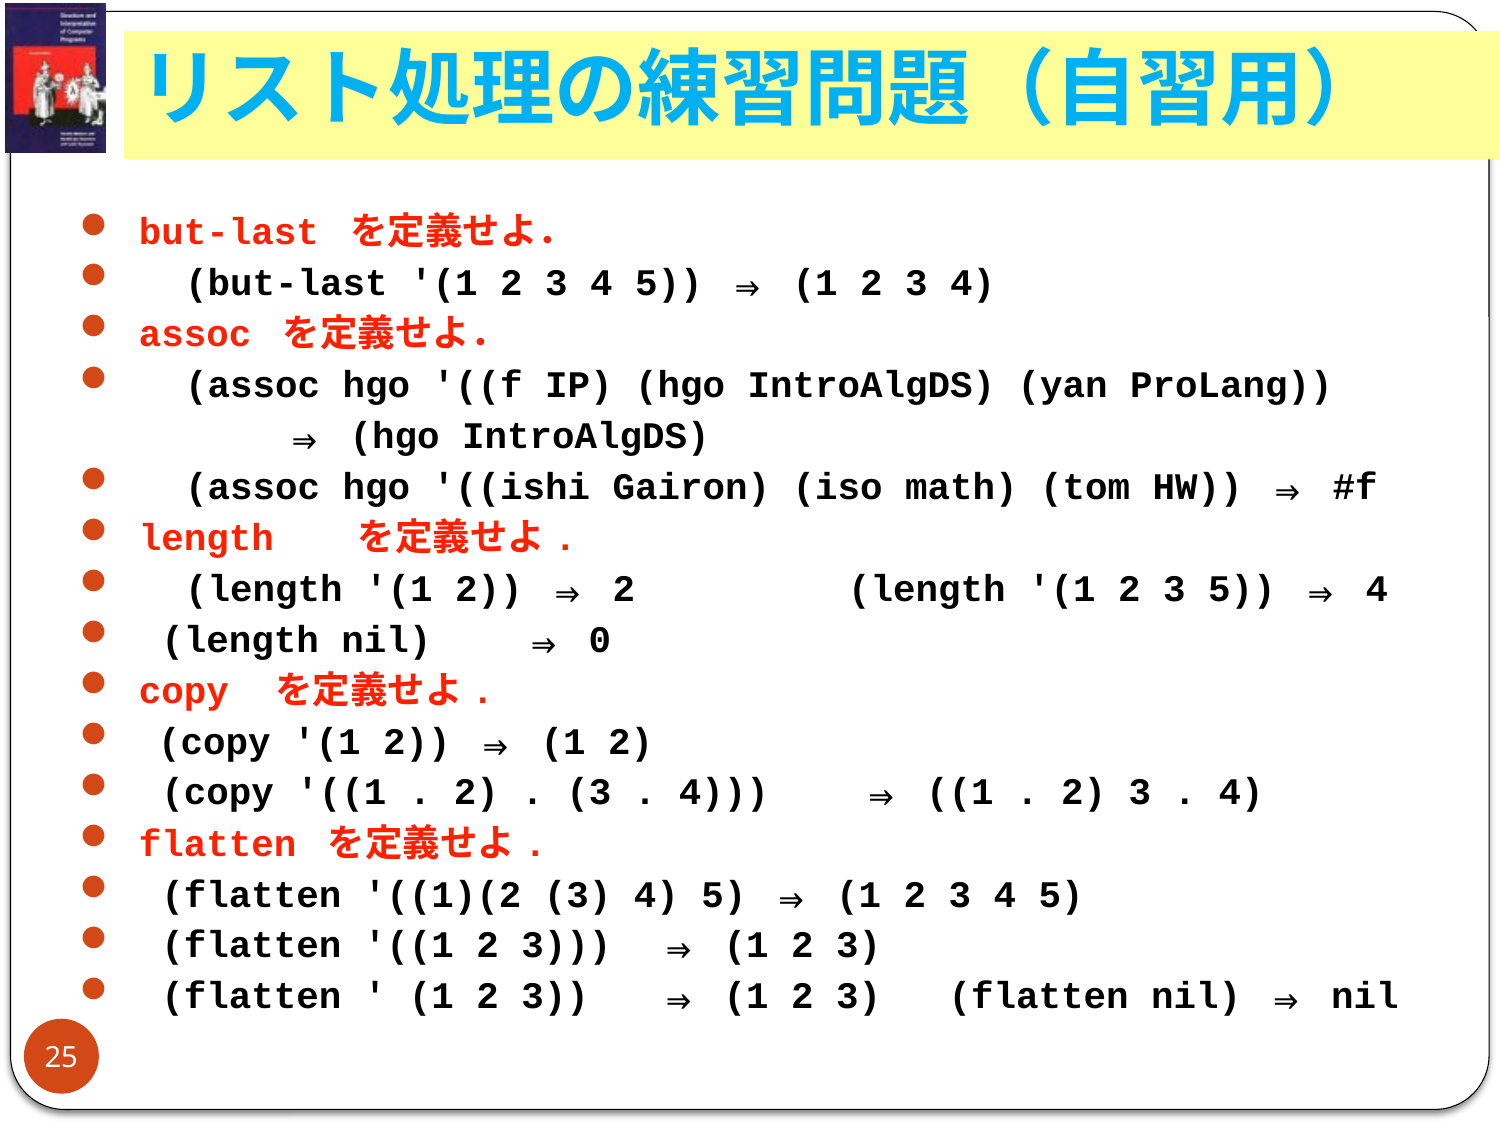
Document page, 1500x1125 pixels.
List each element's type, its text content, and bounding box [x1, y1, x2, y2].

picture [5, 2, 106, 153]
title リスト処理の練習問題（自習用） [123, 31, 1500, 160]
slide_number 25 [23, 1018, 64, 1094]
list but-last を定義せよ． (but-last '(1 2 3 4 5)) ⇒ (1 2 3 4) assoc を定義せよ． (assoc hgo '((f IP) (hgo IntroAlgDS) (yan ProLang)) ⇒ (hgo IntroAlgDS) (assoc hgo '((ishi Gairon) (iso math) (tom HW)) ⇒ #f length を定義せよ. (length '(1 2)) ⇒ 2 (length '(1 2 3 5)) ⇒ 4 (length nil) ⇒ 0 copy を定義せよ. (copy '(1 2)) ⇒ (1 2) (copy '((1 . 2) . (3 . 4))) ⇒ ((1 . 2) 3 . 4) flatten を定義せよ. (flatten '((1)(2 (3) 4) 5) ⇒ (1 2 3 4 5) (flatten '((1 2 3))) ⇒ (1 2 3) (flatten ' (1 2 3)) ⇒ (1 2 3) (flatten nil) ⇒ nil [64, 208, 1447, 1106]
